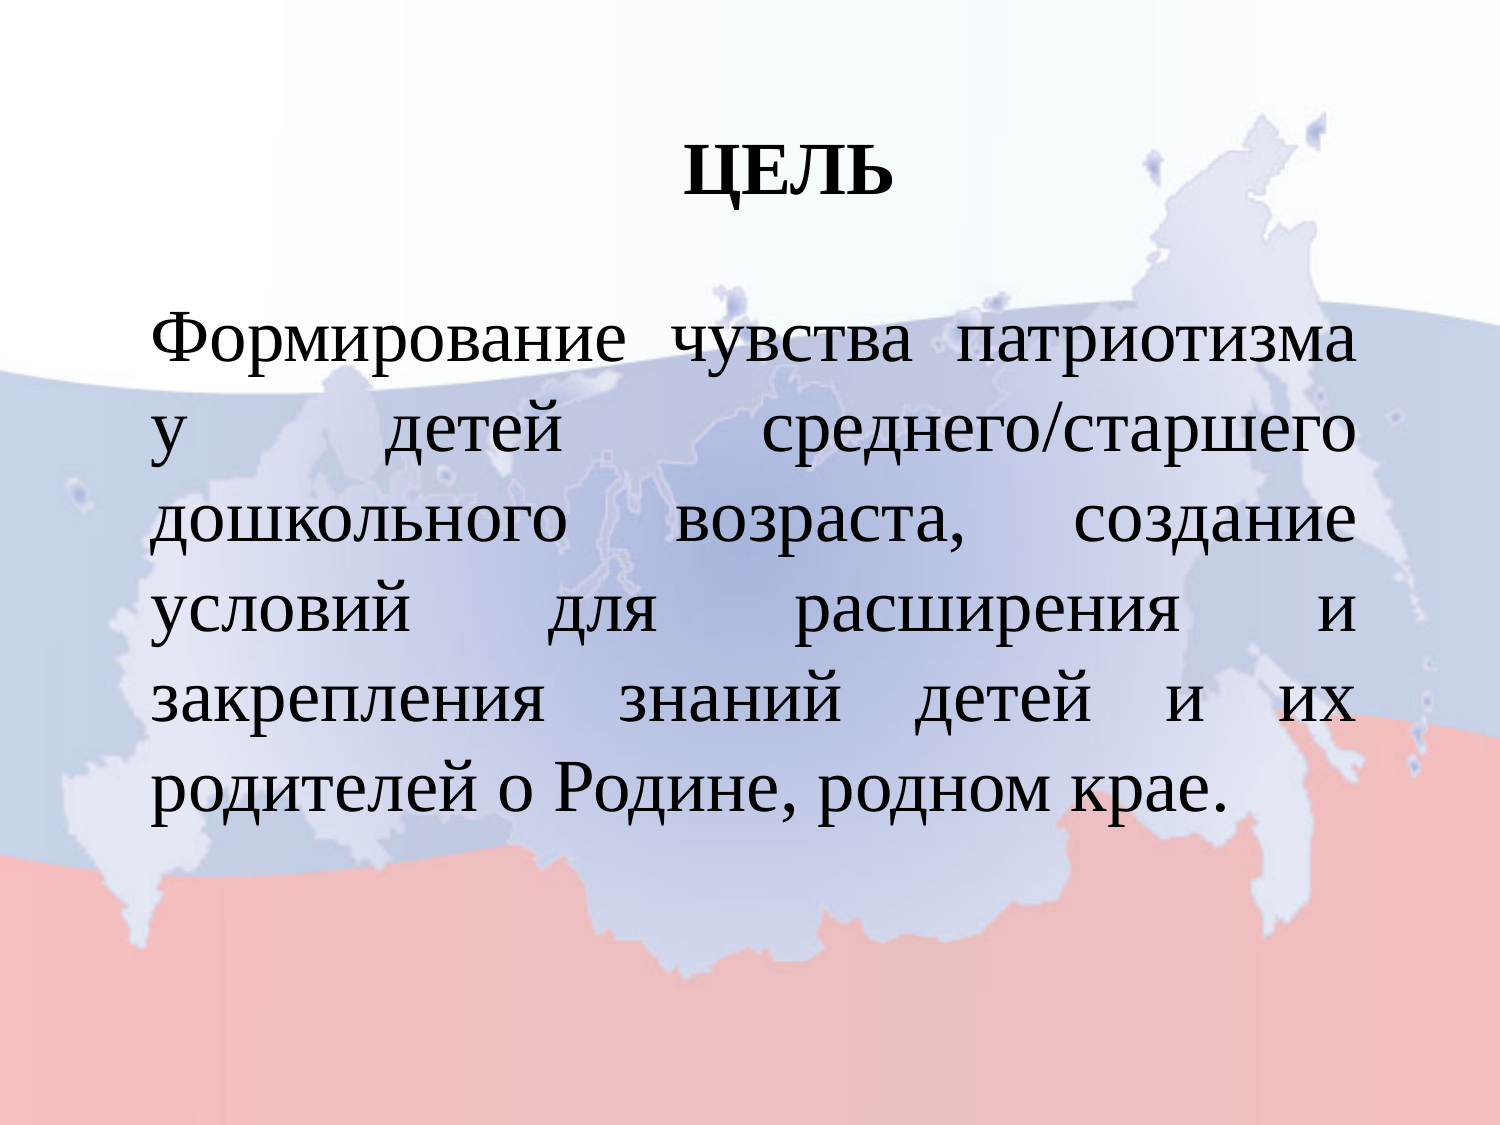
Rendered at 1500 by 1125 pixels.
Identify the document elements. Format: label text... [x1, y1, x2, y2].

text_box Формирование чувства патриотизма у детей среднего/старшего дошкольного возраста, создание условий для расширения и закрепления знаний детей и их родителей о Родине, родном крае. [135, 243, 1374, 835]
picture [0, 0, 1500, 1125]
title Цель [171, 78, 1409, 217]
